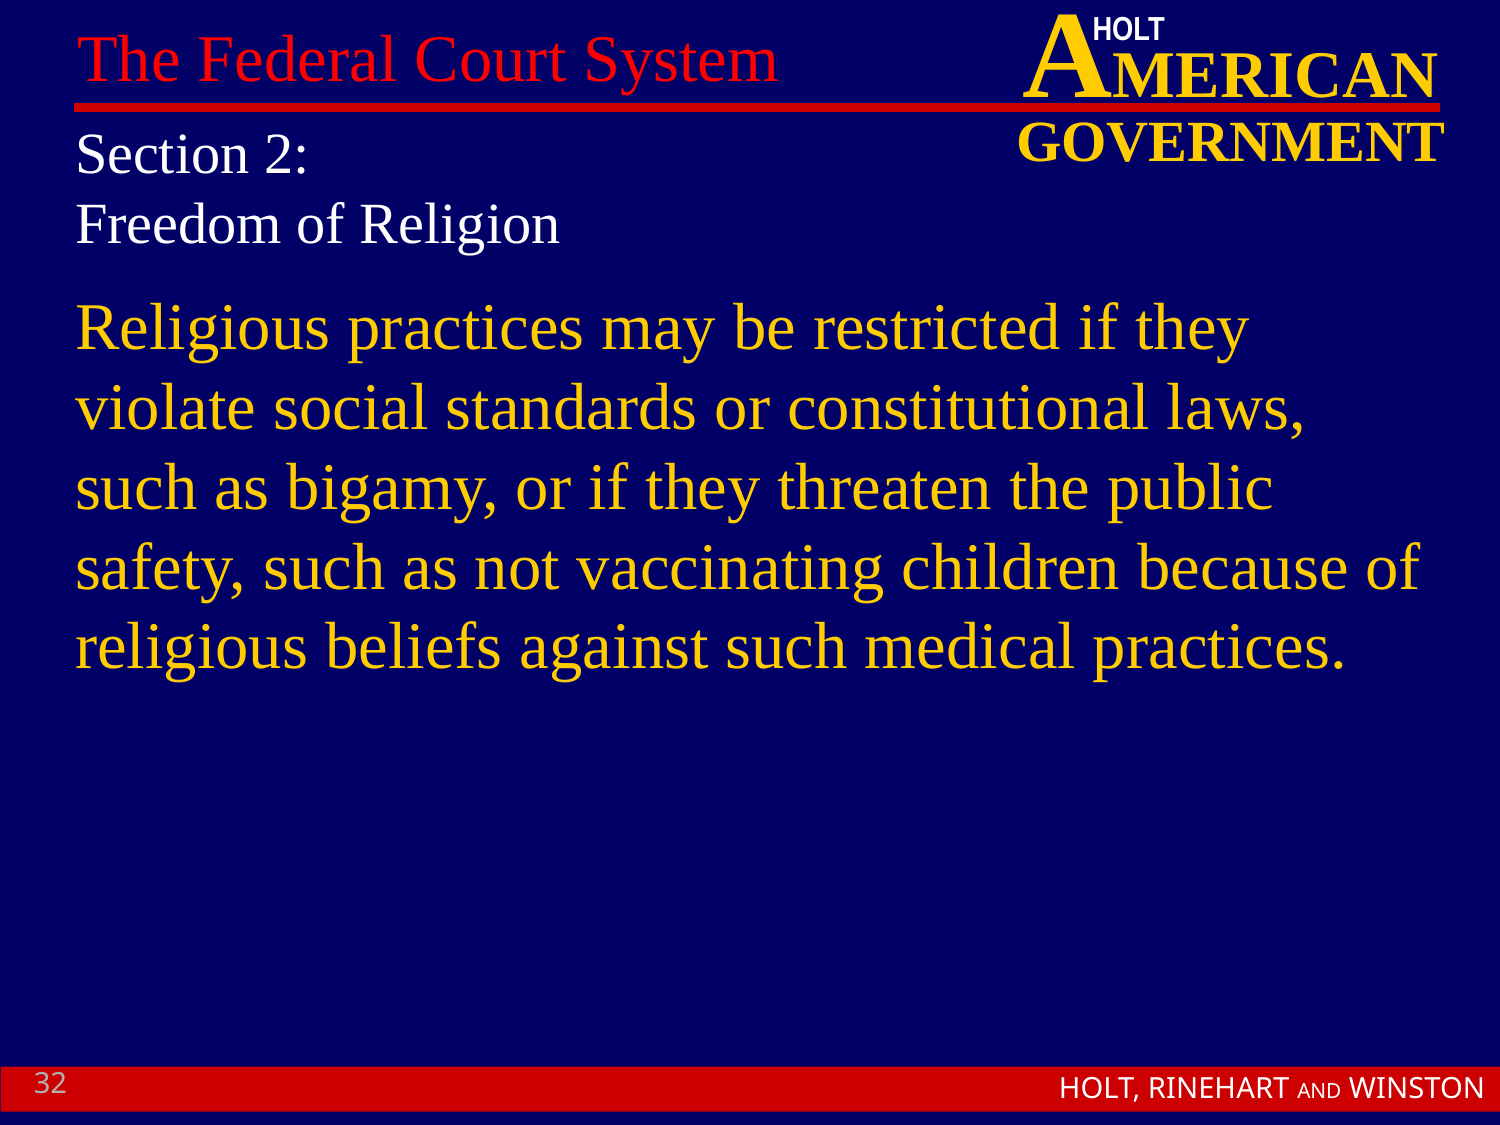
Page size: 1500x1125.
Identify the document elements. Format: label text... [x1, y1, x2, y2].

title Section 2: Freedom of Religion [75, 112, 1425, 263]
slide_number 32 [18, 1066, 332, 1112]
list Religious practices may be restricted if they violate social standards or constitutional laws, such as bigamy, or if they threaten the public safety, such as not vaccinating children because of religious beliefs against such medical practices. [75, 275, 1425, 1038]
